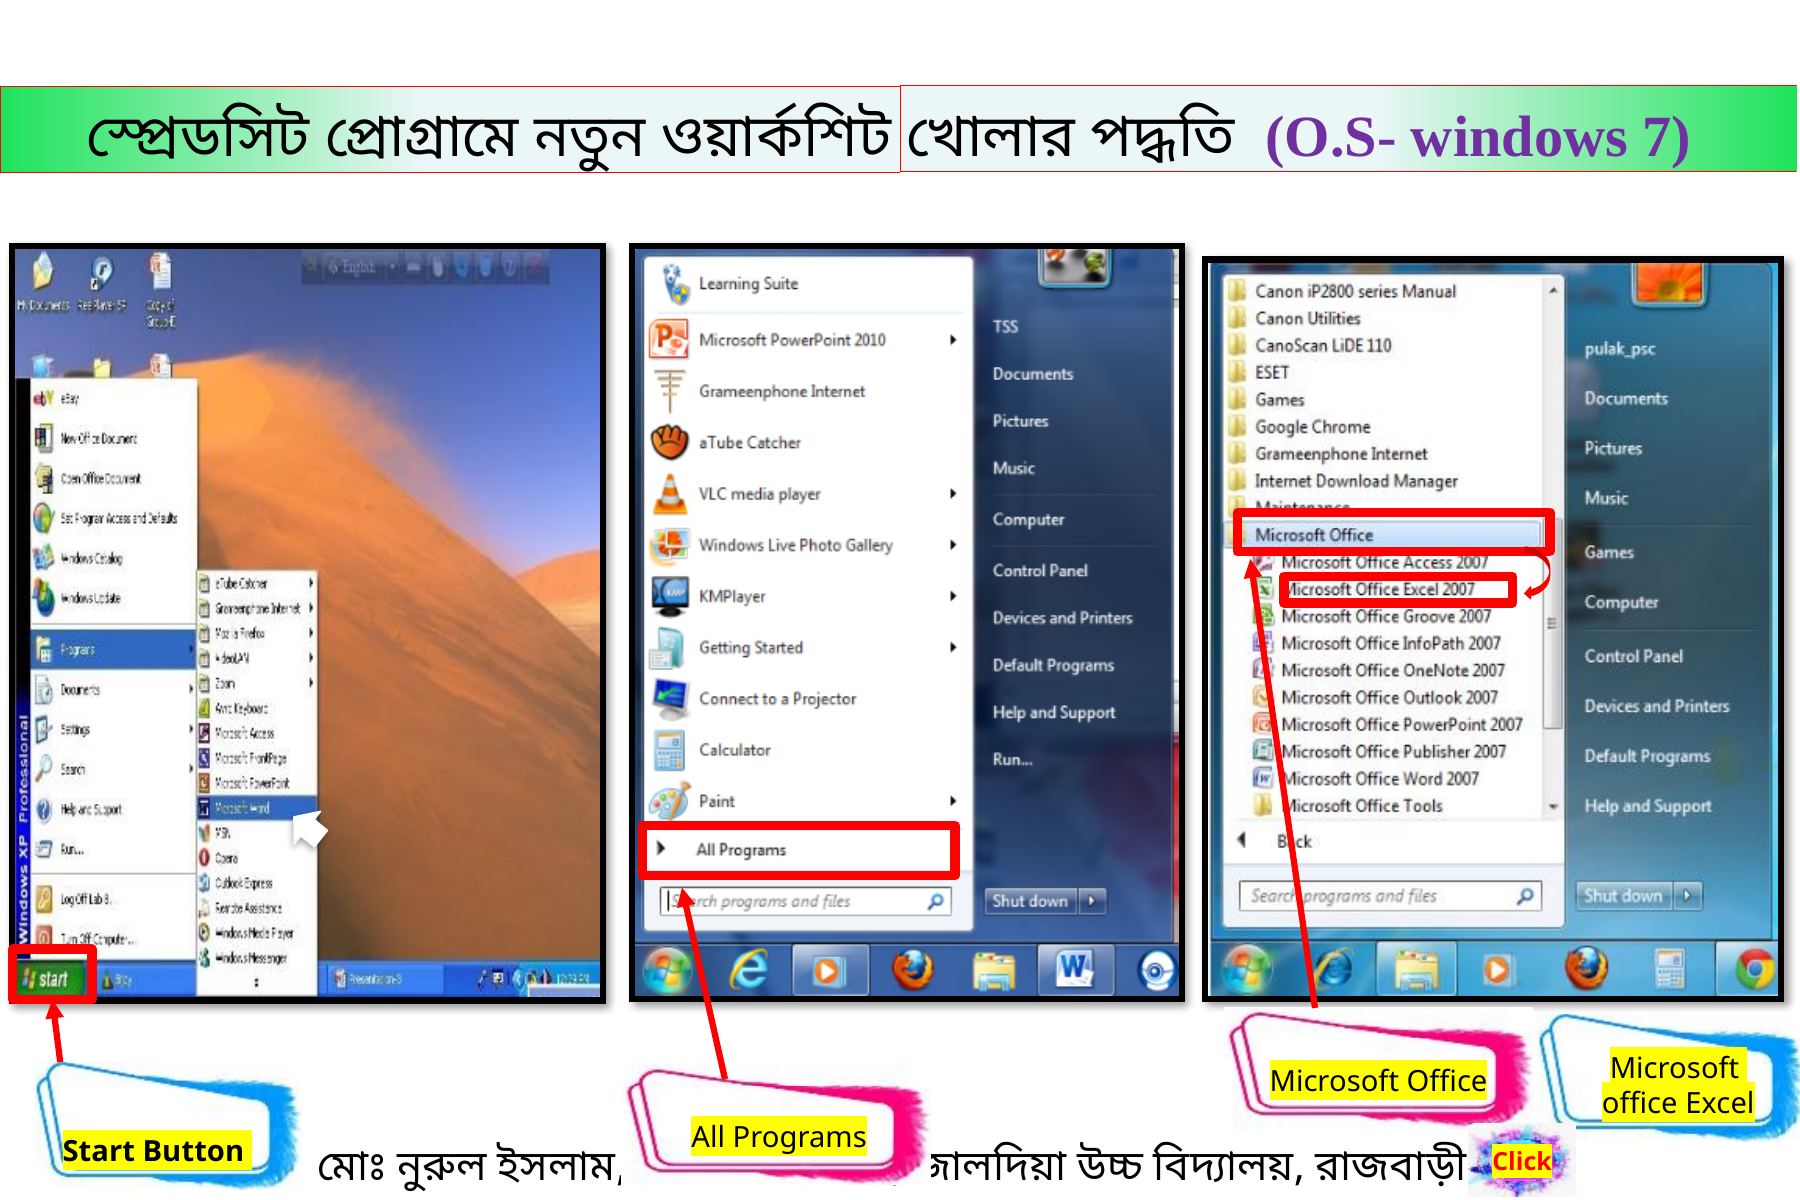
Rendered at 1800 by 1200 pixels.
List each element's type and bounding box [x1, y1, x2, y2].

picture [635, 248, 1180, 996]
text_box [14, 248, 601, 998]
text_box [0, 84, 1797, 178]
text_box [1188, 512, 1800, 1197]
picture [1208, 262, 1779, 512]
text_box [0, 948, 336, 1190]
text_box [589, 824, 970, 1186]
